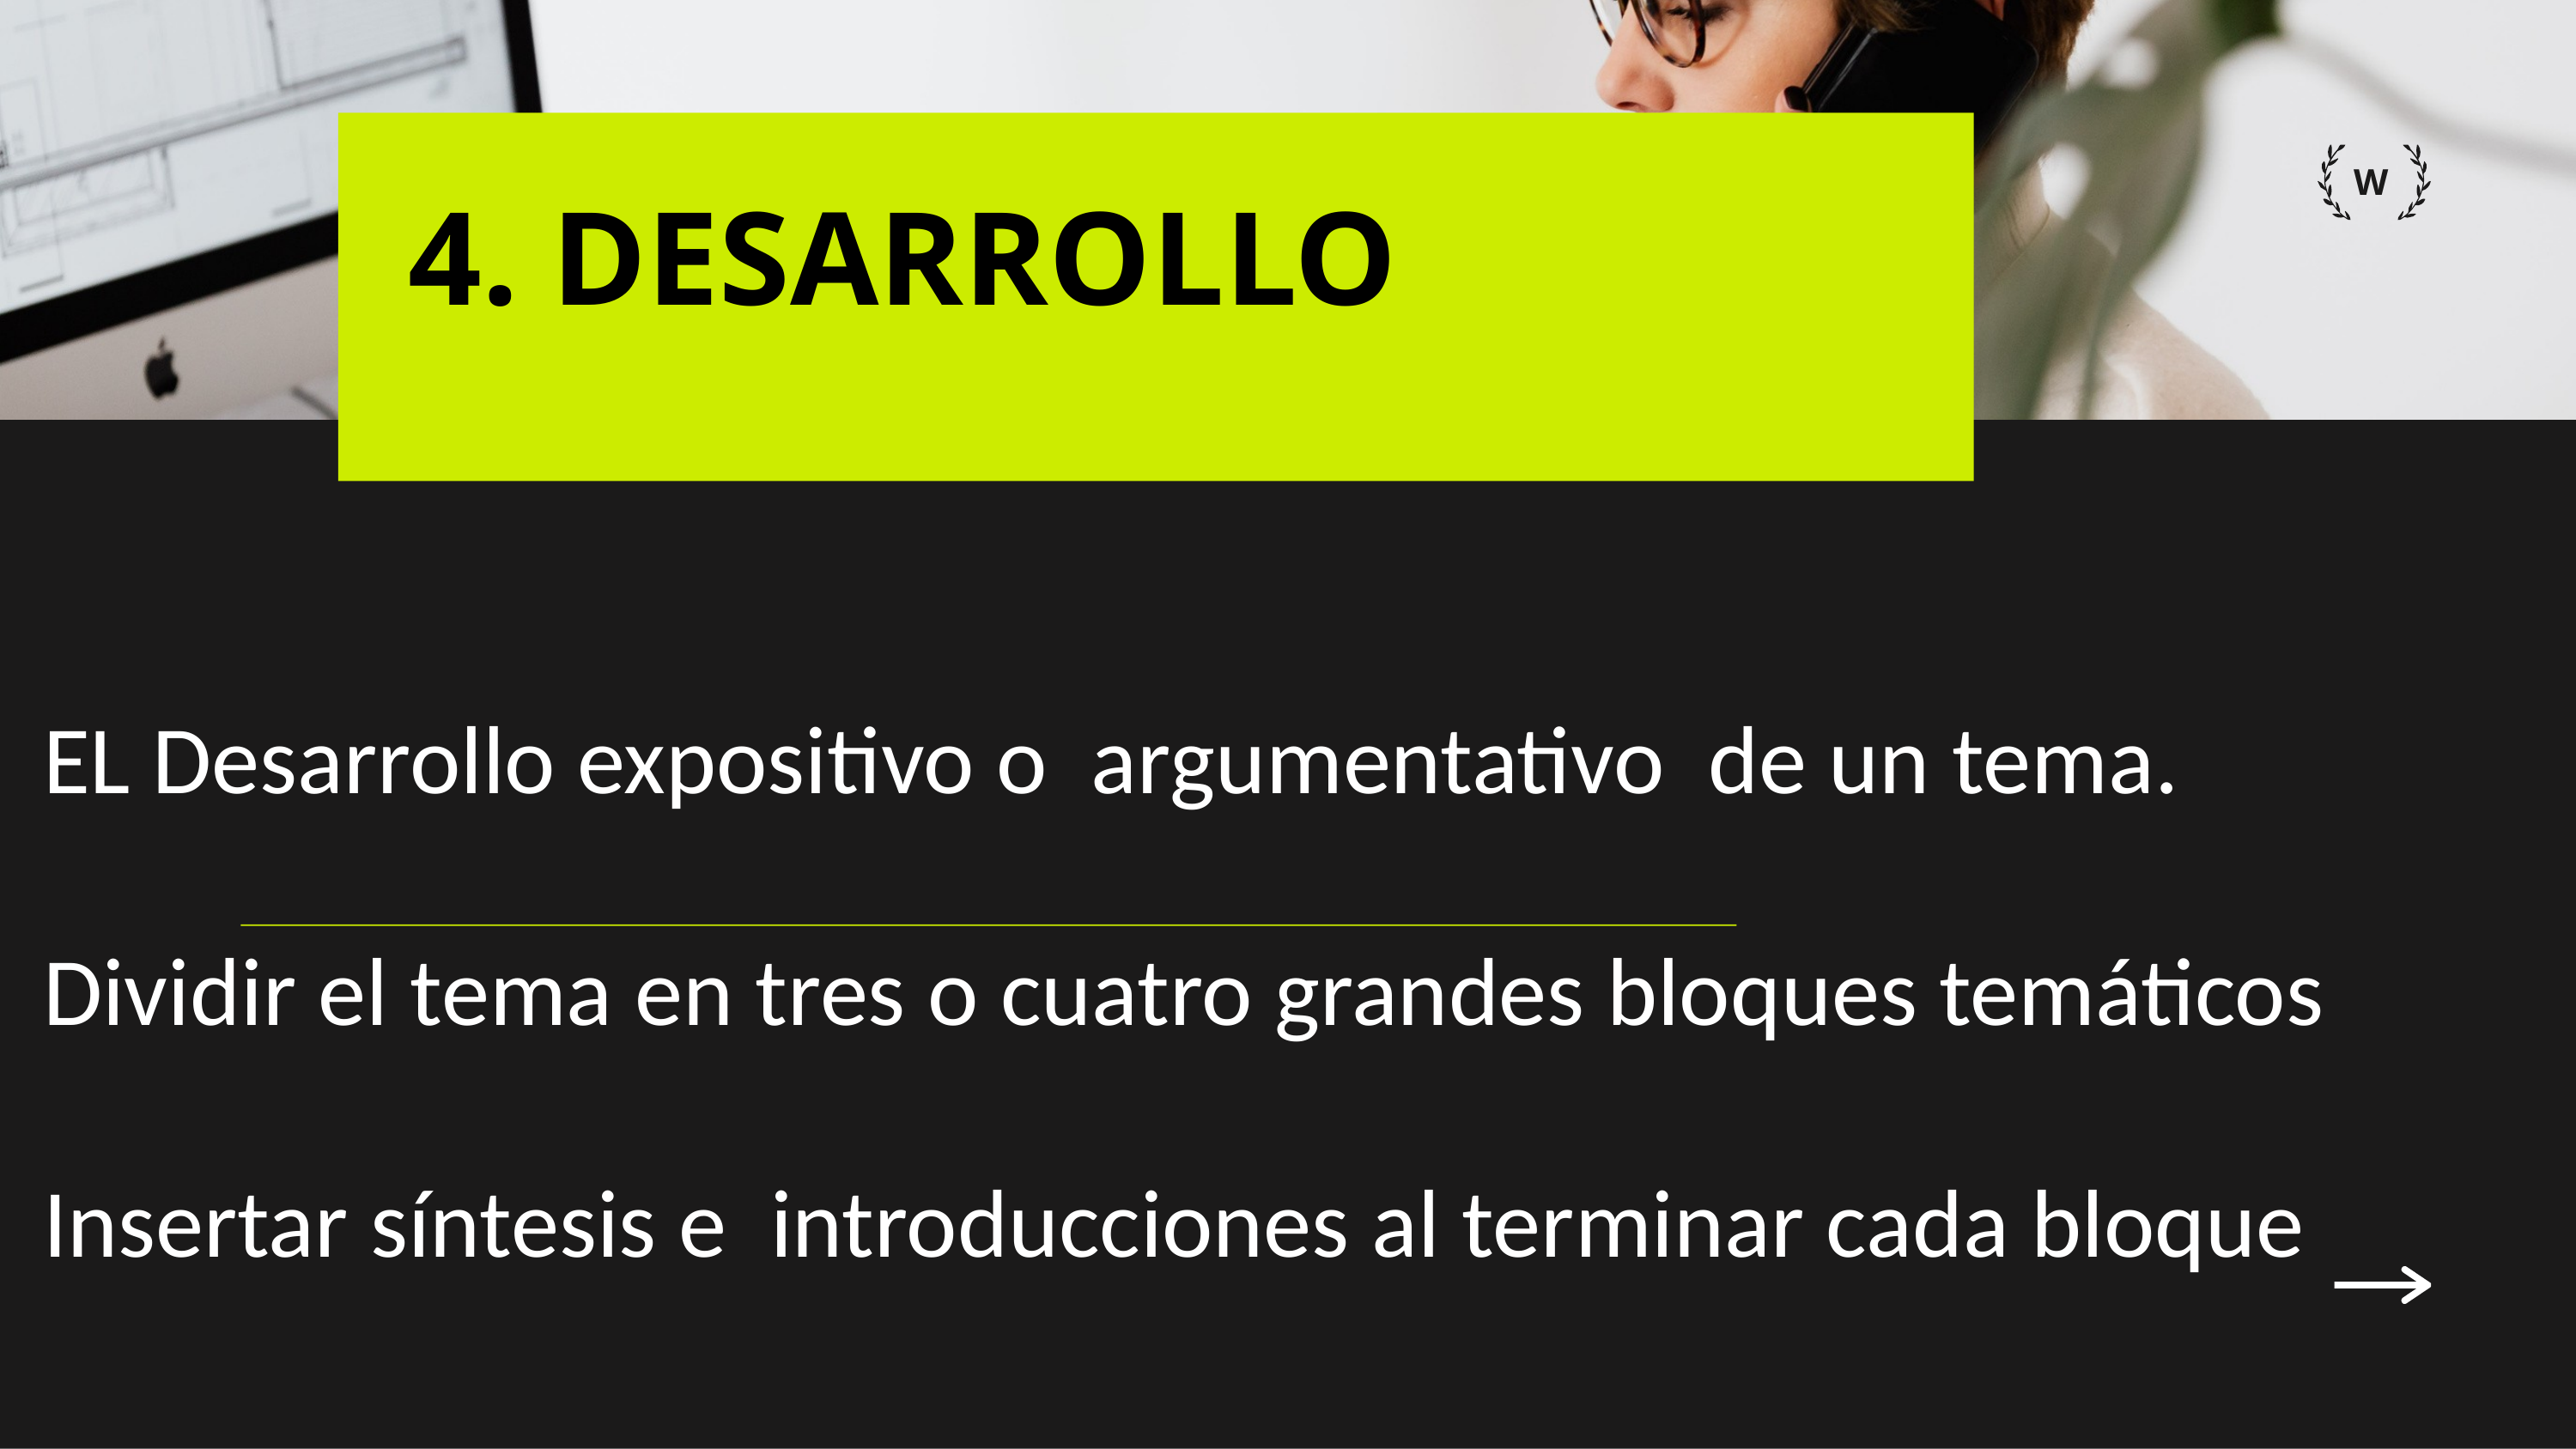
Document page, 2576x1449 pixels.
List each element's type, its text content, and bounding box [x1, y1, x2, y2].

title 4. DESARROLLO [337, 430, 1974, 482]
text_box EL Desarrollo expositivo o argumentativo de un tema. Dividir el tema en tres o cuatro grandes bloques temáticos Insertar síntesis e introducciones al terminar cada bloque [43, 695, 2353, 1277]
text_box [2334, 1266, 2432, 1304]
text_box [0, 0, 2576, 421]
